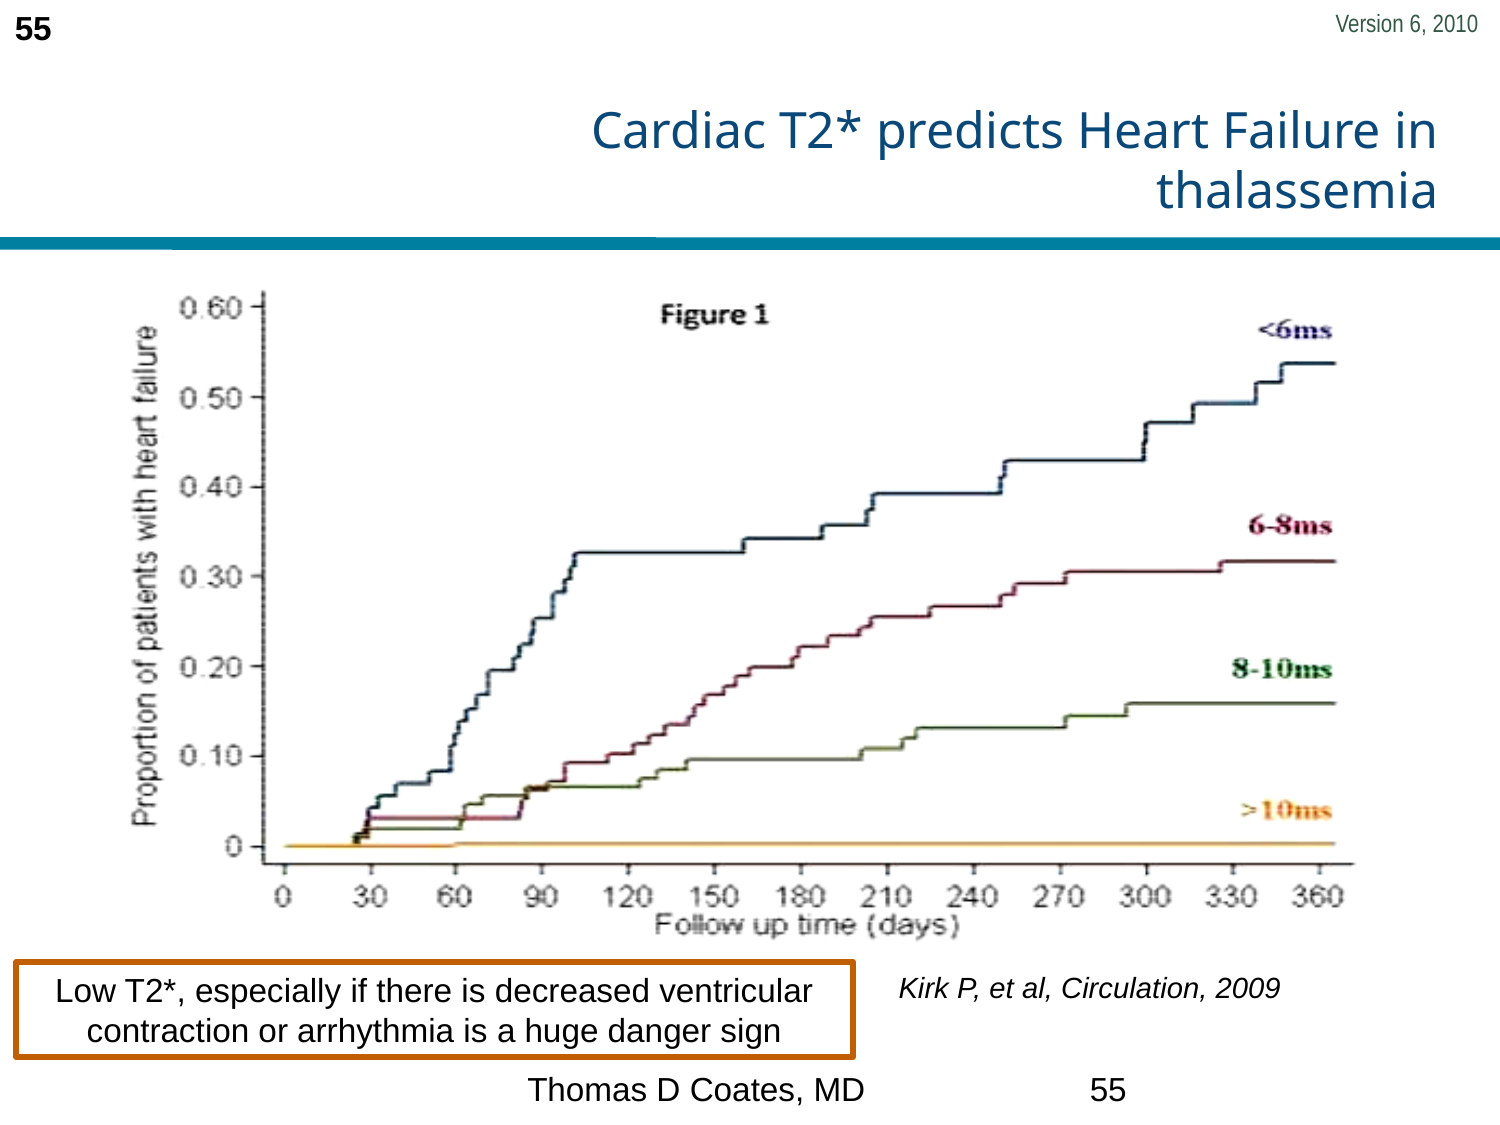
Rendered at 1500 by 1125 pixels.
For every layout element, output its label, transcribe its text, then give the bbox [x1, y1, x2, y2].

text_box Low T2*, especially if there is decreased ventricular contraction or arrhythmia is a huge danger sign [16, 962, 853, 1057]
text_box Cardiac T2* predicts Heart Failure in thalassemia [485, 90, 1454, 219]
footer Thomas D Coates, MD [512, 1060, 988, 1121]
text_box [119, 260, 1378, 1013]
slide_number 55 [1074, 1060, 1425, 1121]
